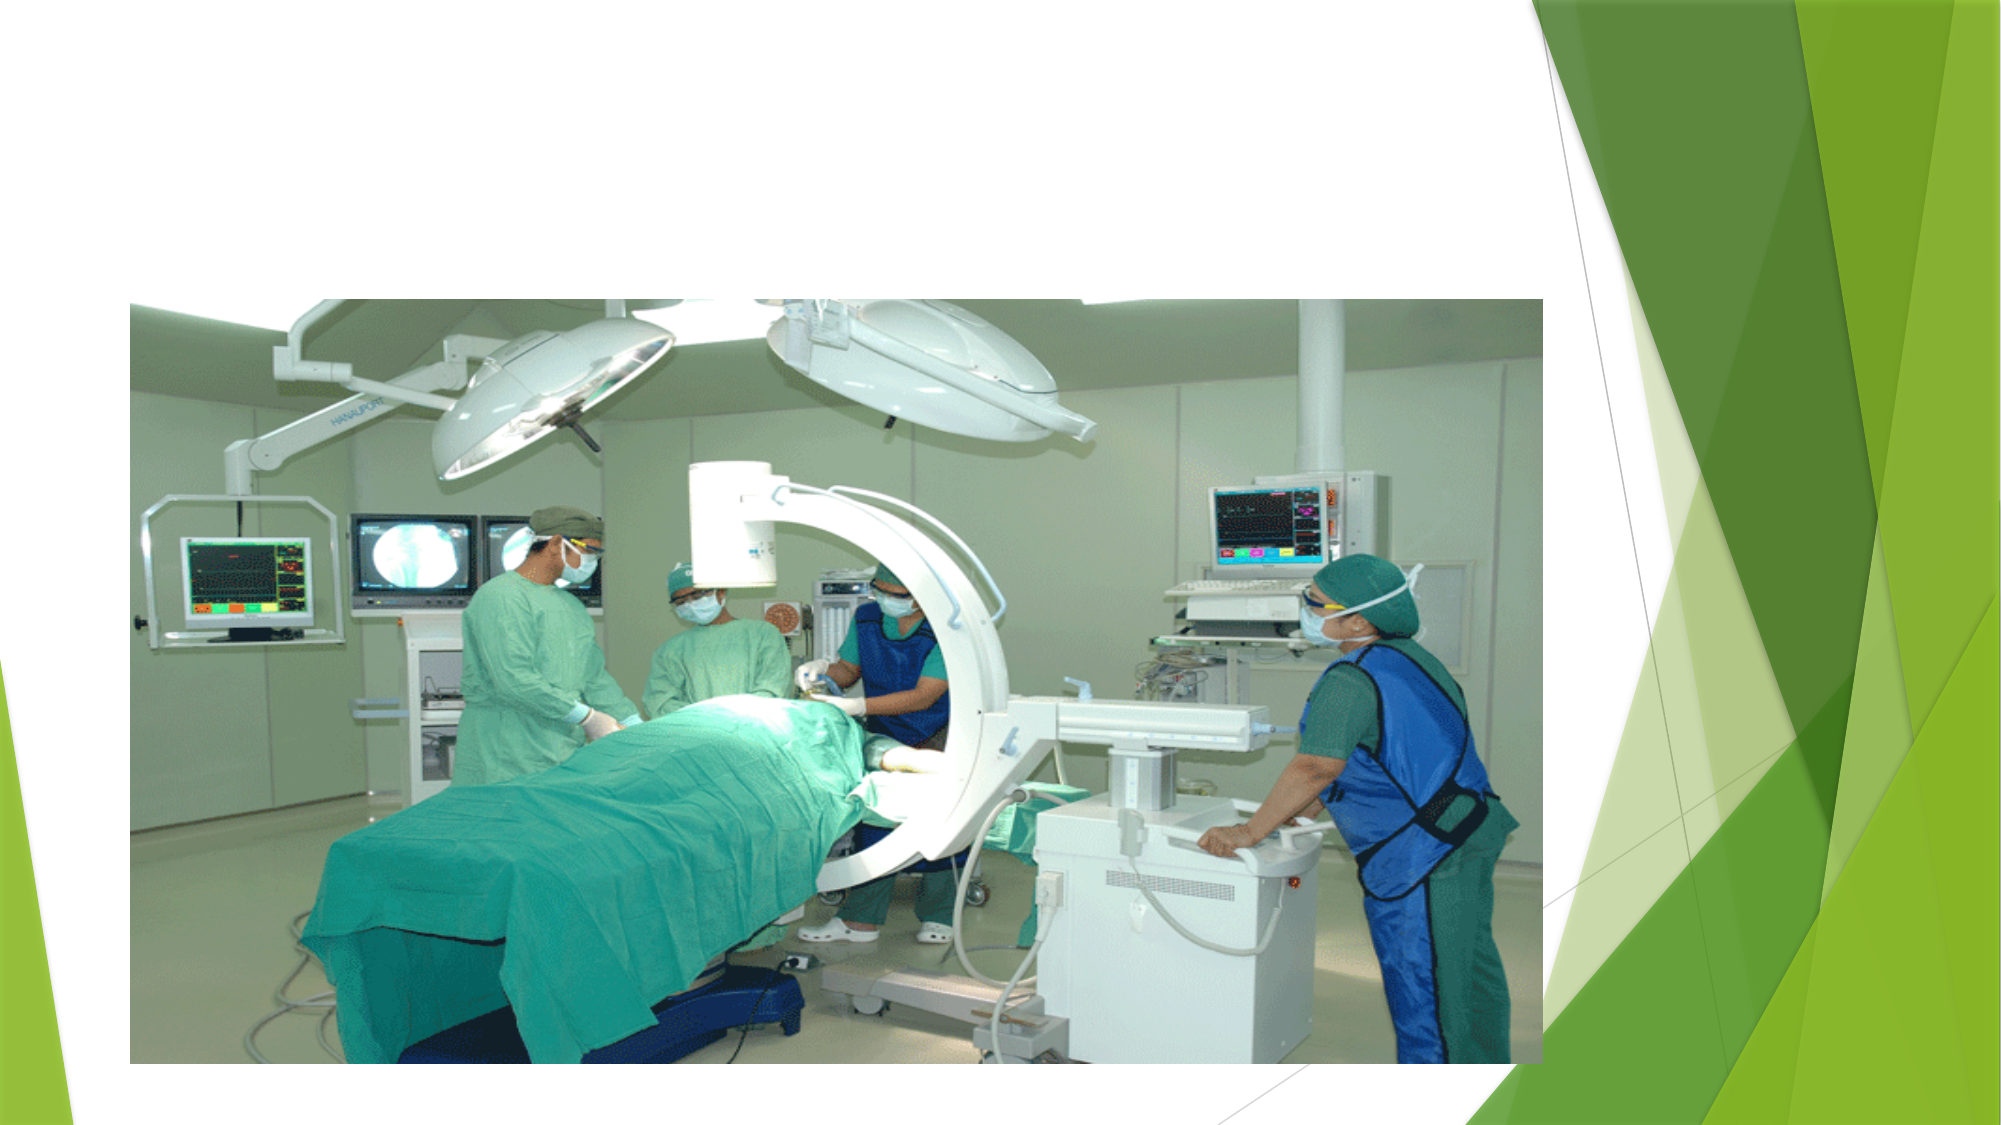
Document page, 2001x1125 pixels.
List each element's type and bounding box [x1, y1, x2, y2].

picture [129, 298, 1543, 1064]
